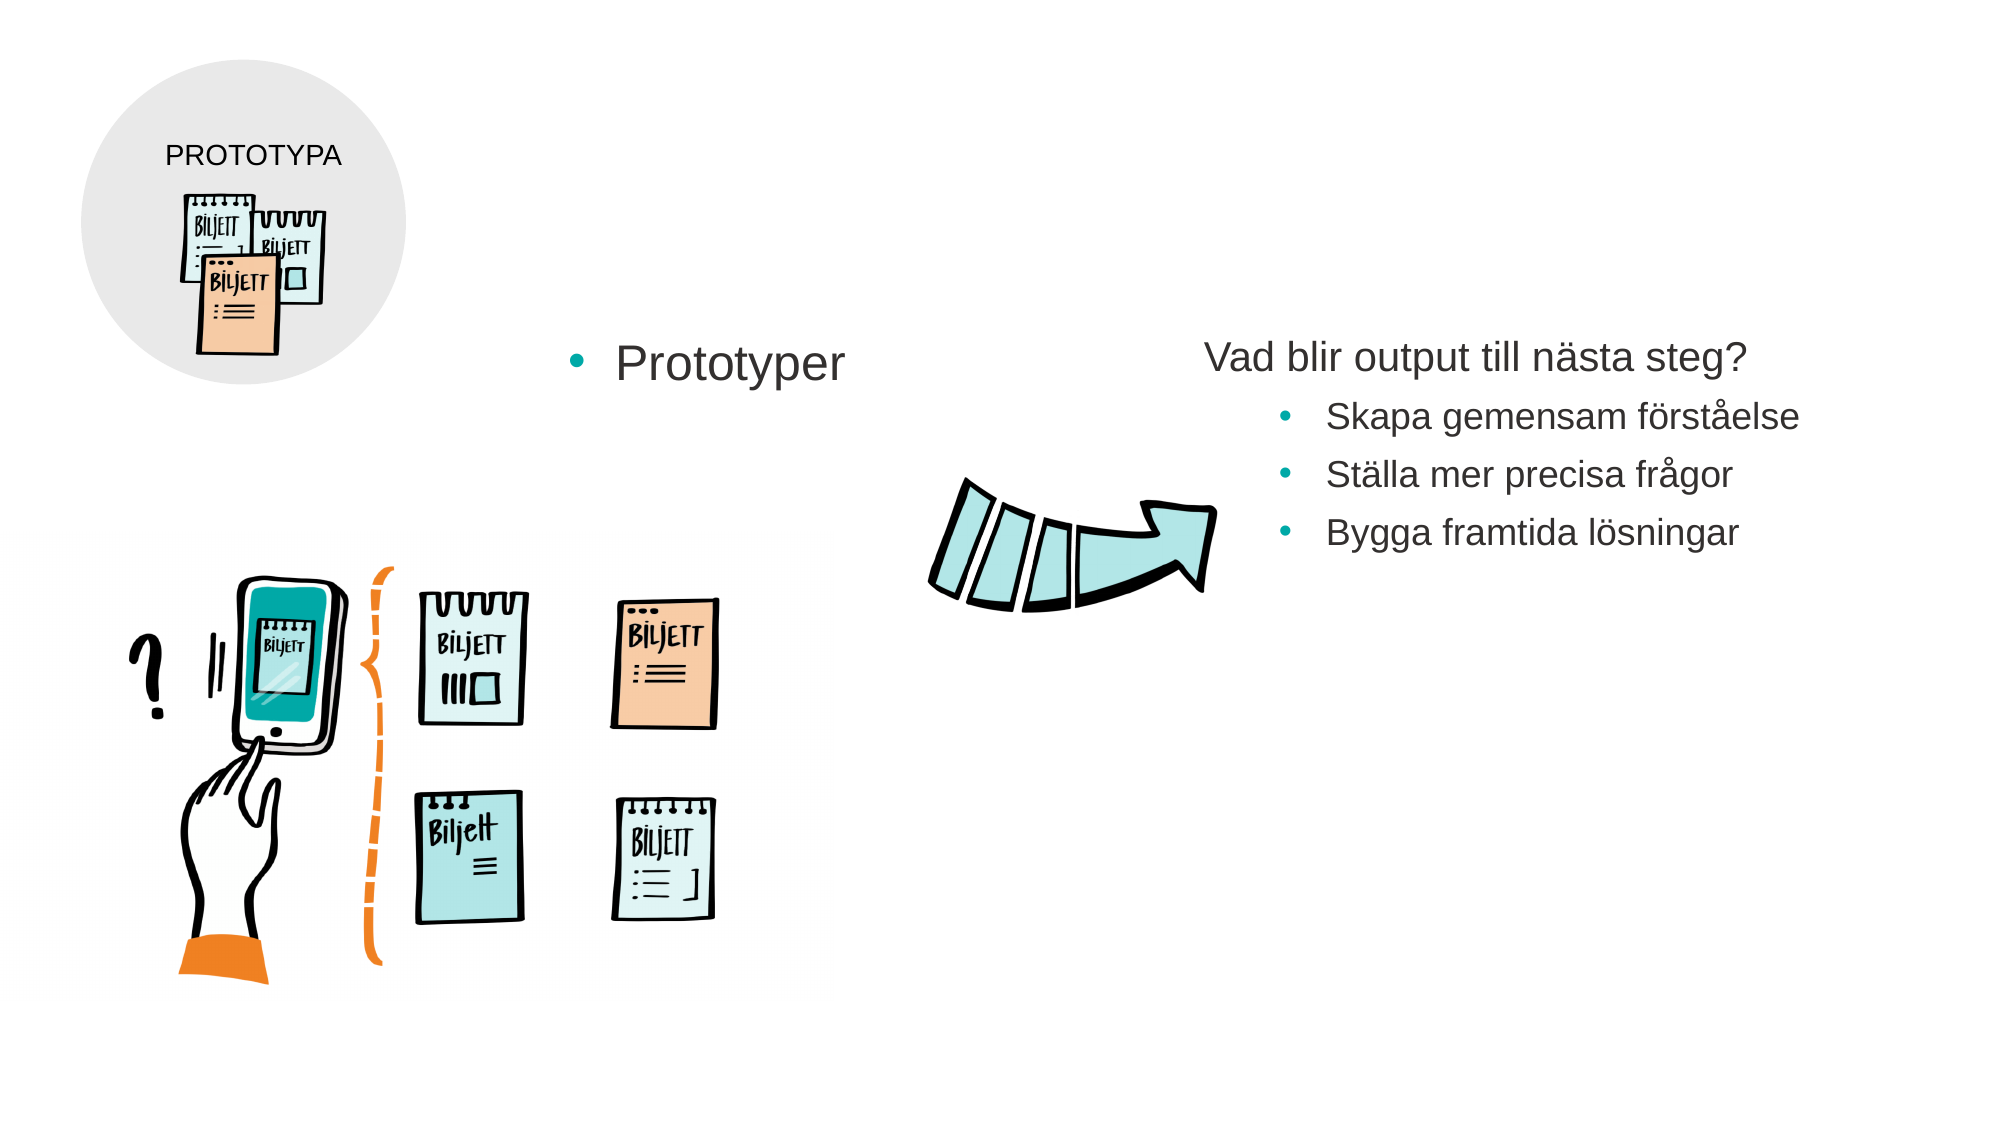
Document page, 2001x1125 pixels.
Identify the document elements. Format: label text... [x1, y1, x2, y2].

picture [886, 361, 1292, 761]
text_box Vad blir output till nästa steg? Skapa gemensam förståelse Ställa mer precisa frågor Bygga framtida lösningar [1189, 322, 1897, 560]
text_box Prototyper [553, 322, 1189, 398]
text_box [20, 36, 495, 531]
picture [0, 531, 834, 1001]
